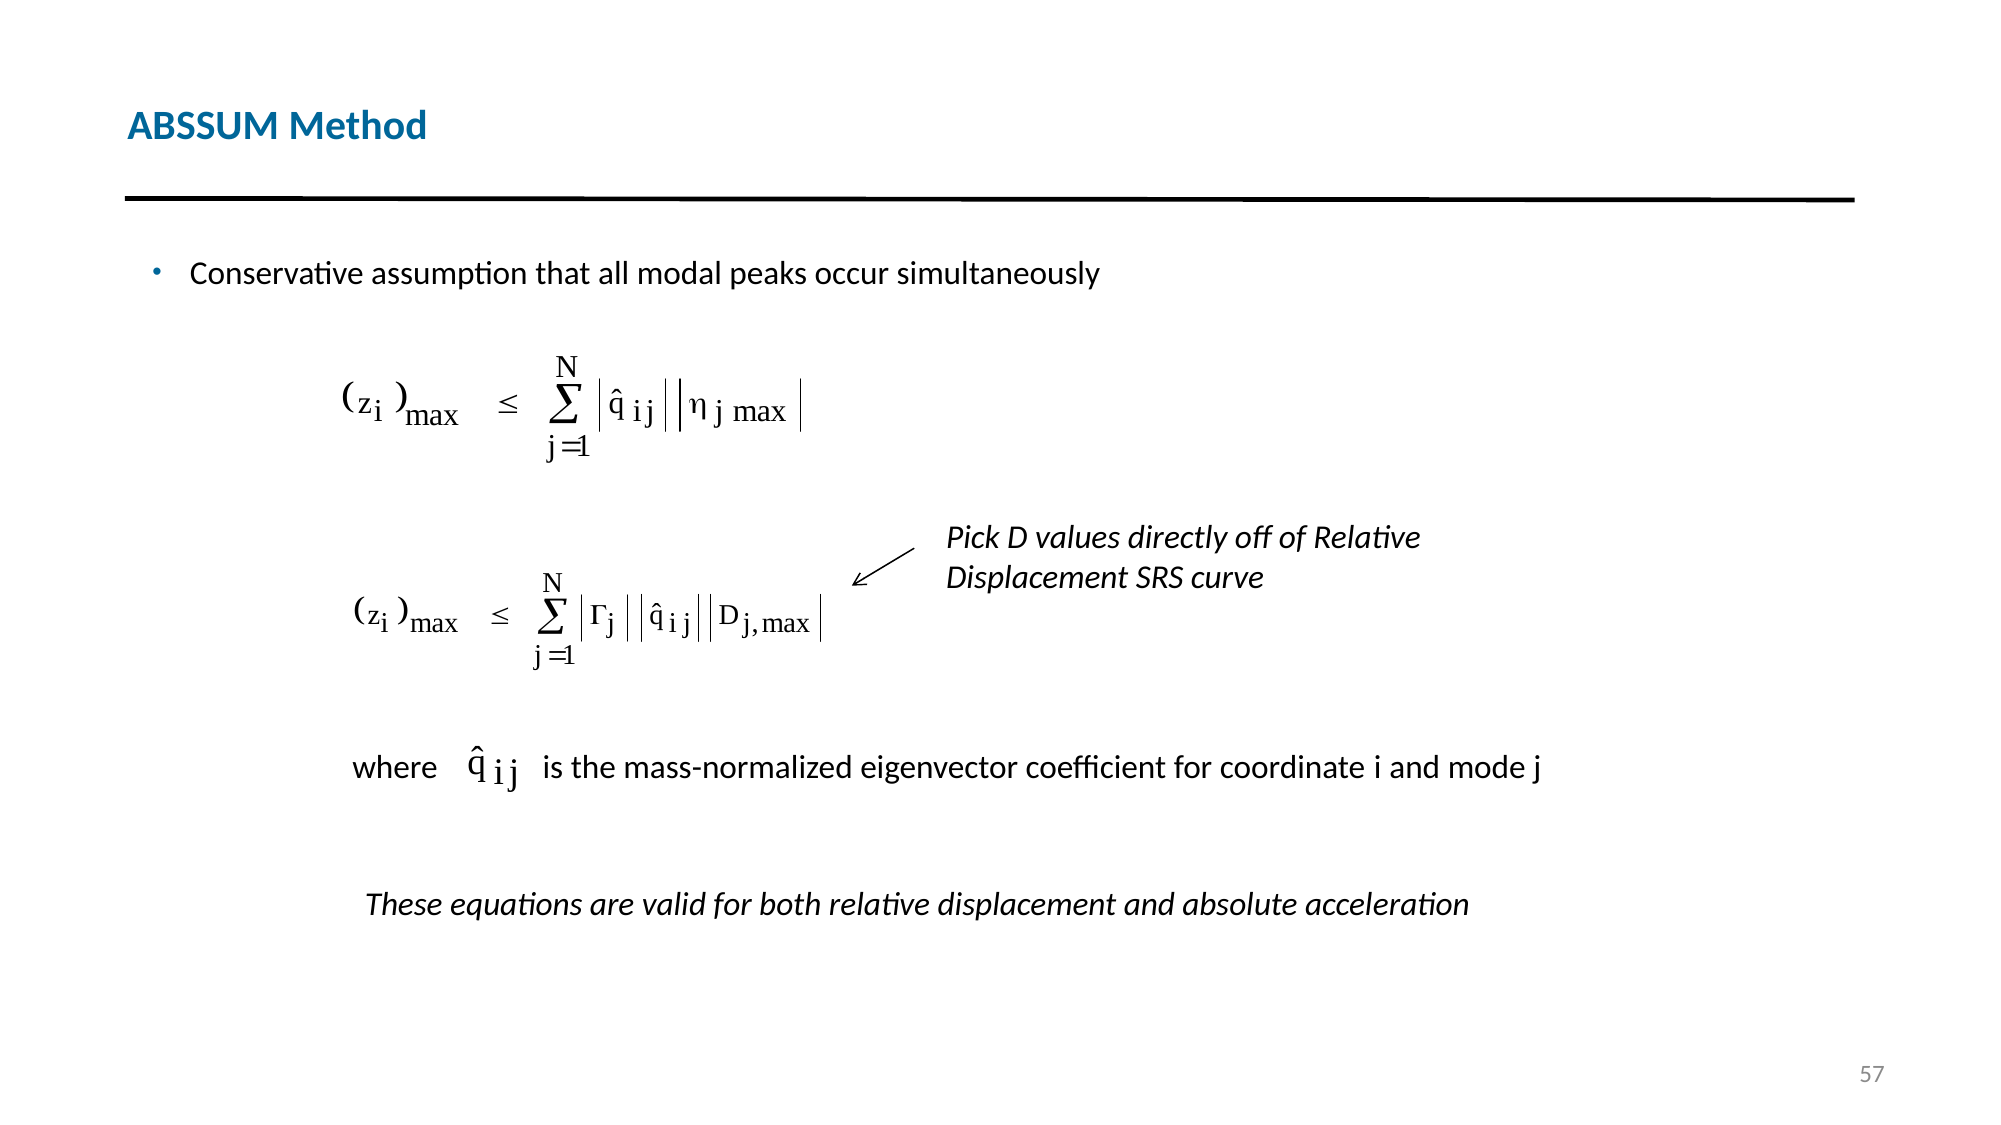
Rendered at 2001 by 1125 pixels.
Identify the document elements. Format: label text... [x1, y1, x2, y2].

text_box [337, 346, 820, 472]
text_box Pick D values directly off of Relative Displacement SRS curve [931, 507, 1457, 603]
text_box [462, 737, 526, 801]
text_box where is the mass-normalized eigenvector coefficient for coordinate i and mode j [337, 737, 460, 793]
text_box Conservative assumption that all modal peaks occur simultaneously [137, 243, 1325, 444]
slide_number 57 [1433, 1042, 1900, 1103]
text_box These equations are valid for both relative displacement and absolute acceleration [350, 874, 1513, 930]
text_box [851, 548, 915, 586]
text_box ABSSUM Method [112, 90, 863, 156]
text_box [349, 565, 829, 678]
text_box where is the mass-normalized eigenvector coefficient for coordinate i and mode j [526, 737, 1638, 793]
